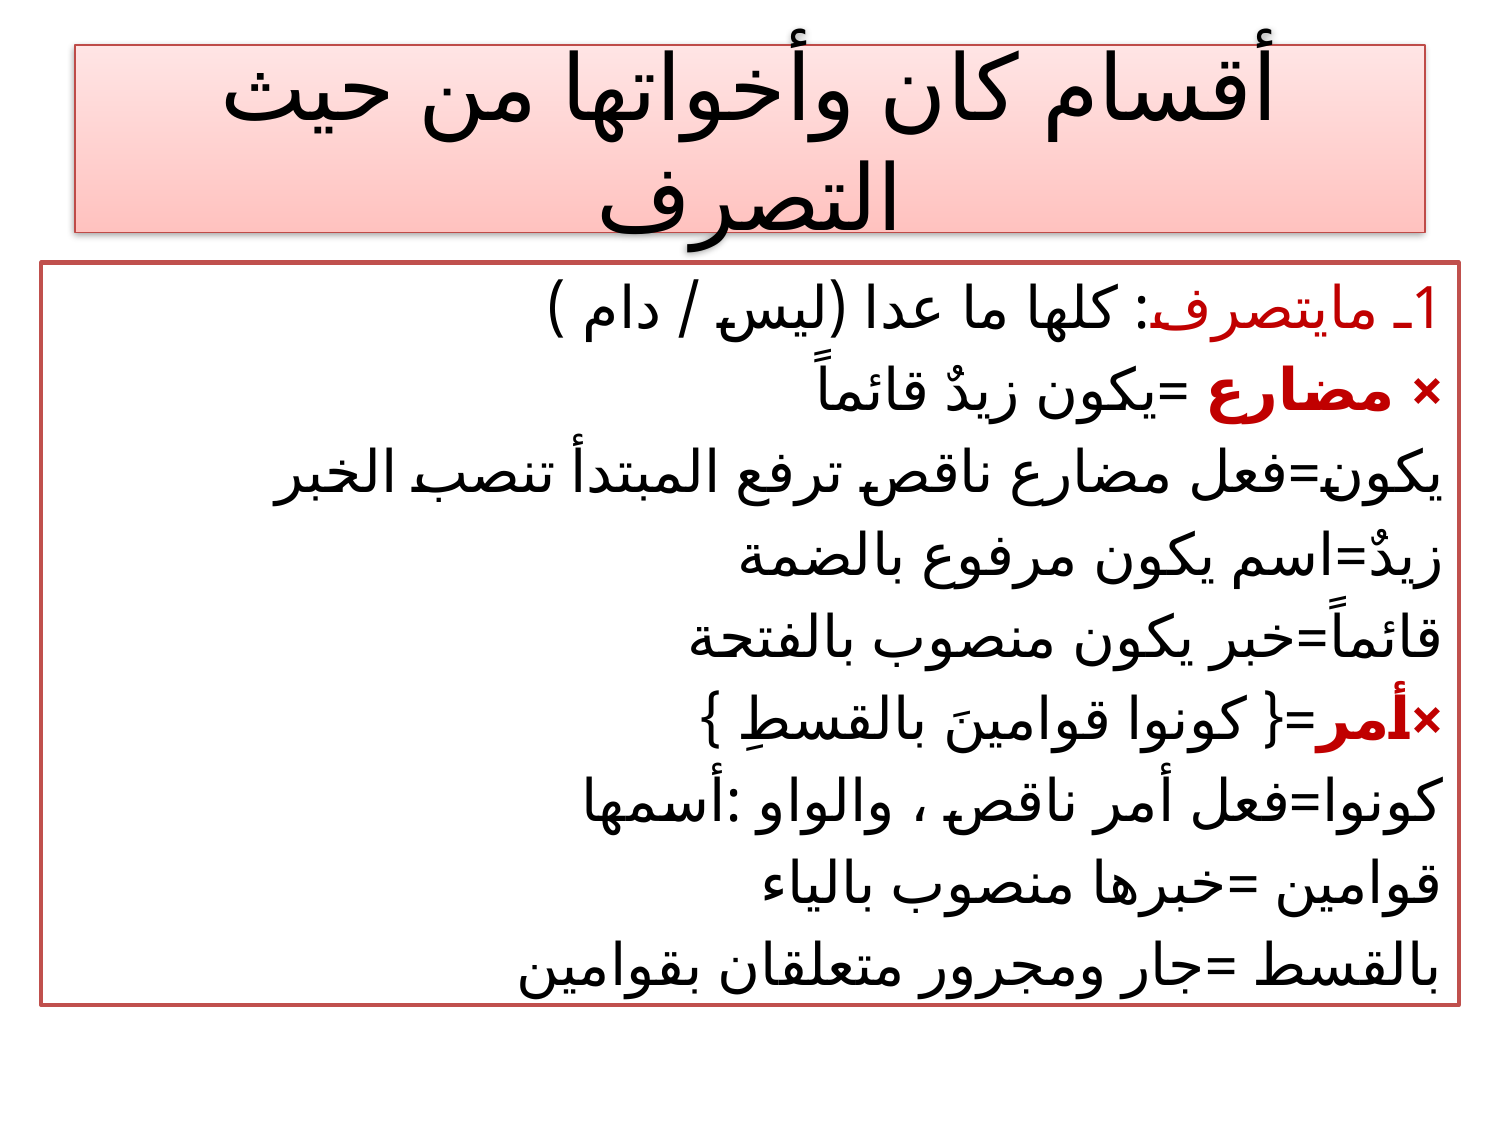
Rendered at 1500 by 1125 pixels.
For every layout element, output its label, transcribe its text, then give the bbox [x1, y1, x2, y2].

list 1ـ مايتصرف: كلها ما عدا (ليس / دام ) × مضارع =يكون زيدٌ قائماً يكون=فعل مضارع ناقص ترفع المبتدأ تنصب الخبر زيدٌ=اسم يكون مرفوع بالضمة قائماً=خبر يكون منصوب بالفتحة ×أمر={ كونوا قوامينَ بالقسطِ } كونوا=فعل أمر ناقص ، والواو :أسمها قوامين =خبرها منصوب بالياء بالقسط =جار ومجرور متعلقان بقوامين [39, 260, 1461, 1007]
title أقسام كان وأخواتها من حيث التصرف [74, 44, 1426, 233]
